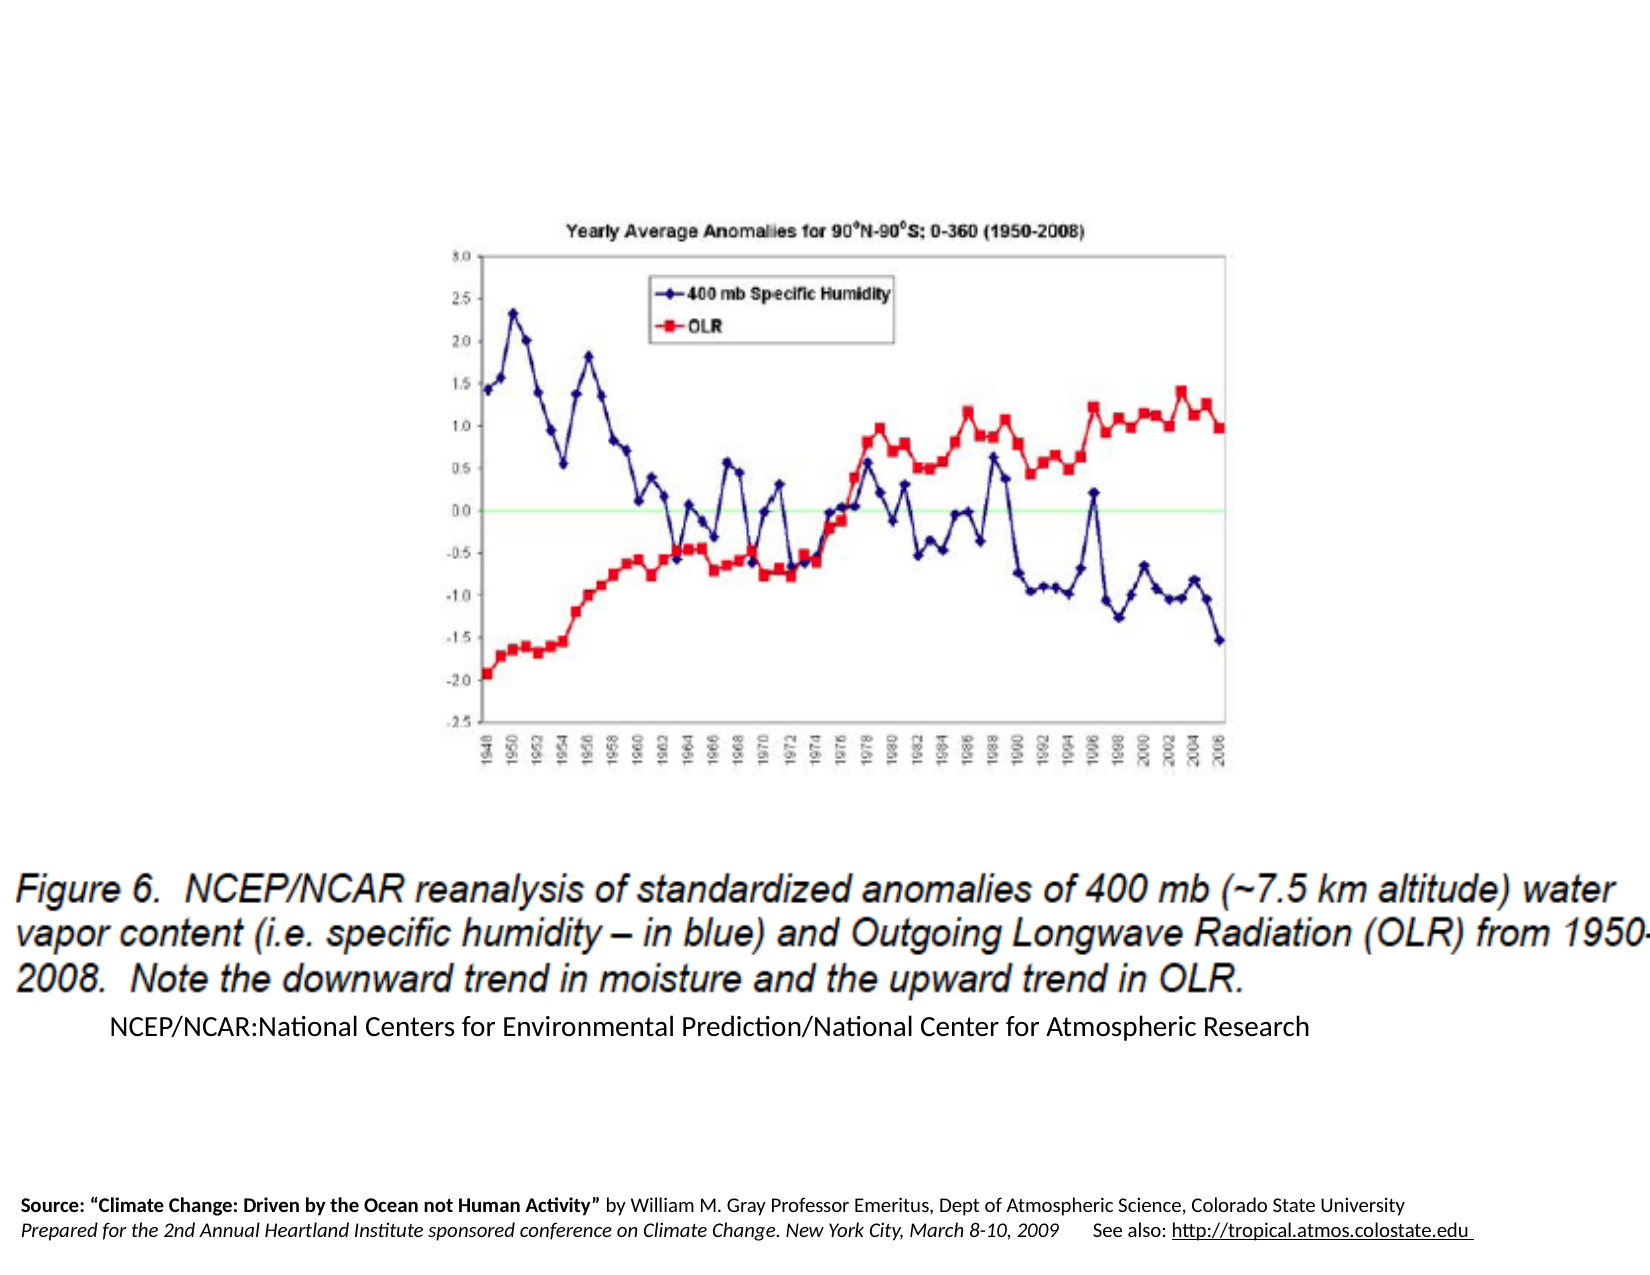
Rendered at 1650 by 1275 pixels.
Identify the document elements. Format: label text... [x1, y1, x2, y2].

text_box Source: “Climate Change: Driven by the Ocean not Human Activity” by William M. Gray Professor Emeritus, Dept of Atmospheric Science, Colorado State University Prepared for the 2nd Annual Heartland Institute sponsored conference on Climate Change. New York City, March 8-10, 2009 See also: http://tropical.atmos.colostate.edu [6, 1184, 1489, 1274]
picture [0, 119, 1650, 1052]
